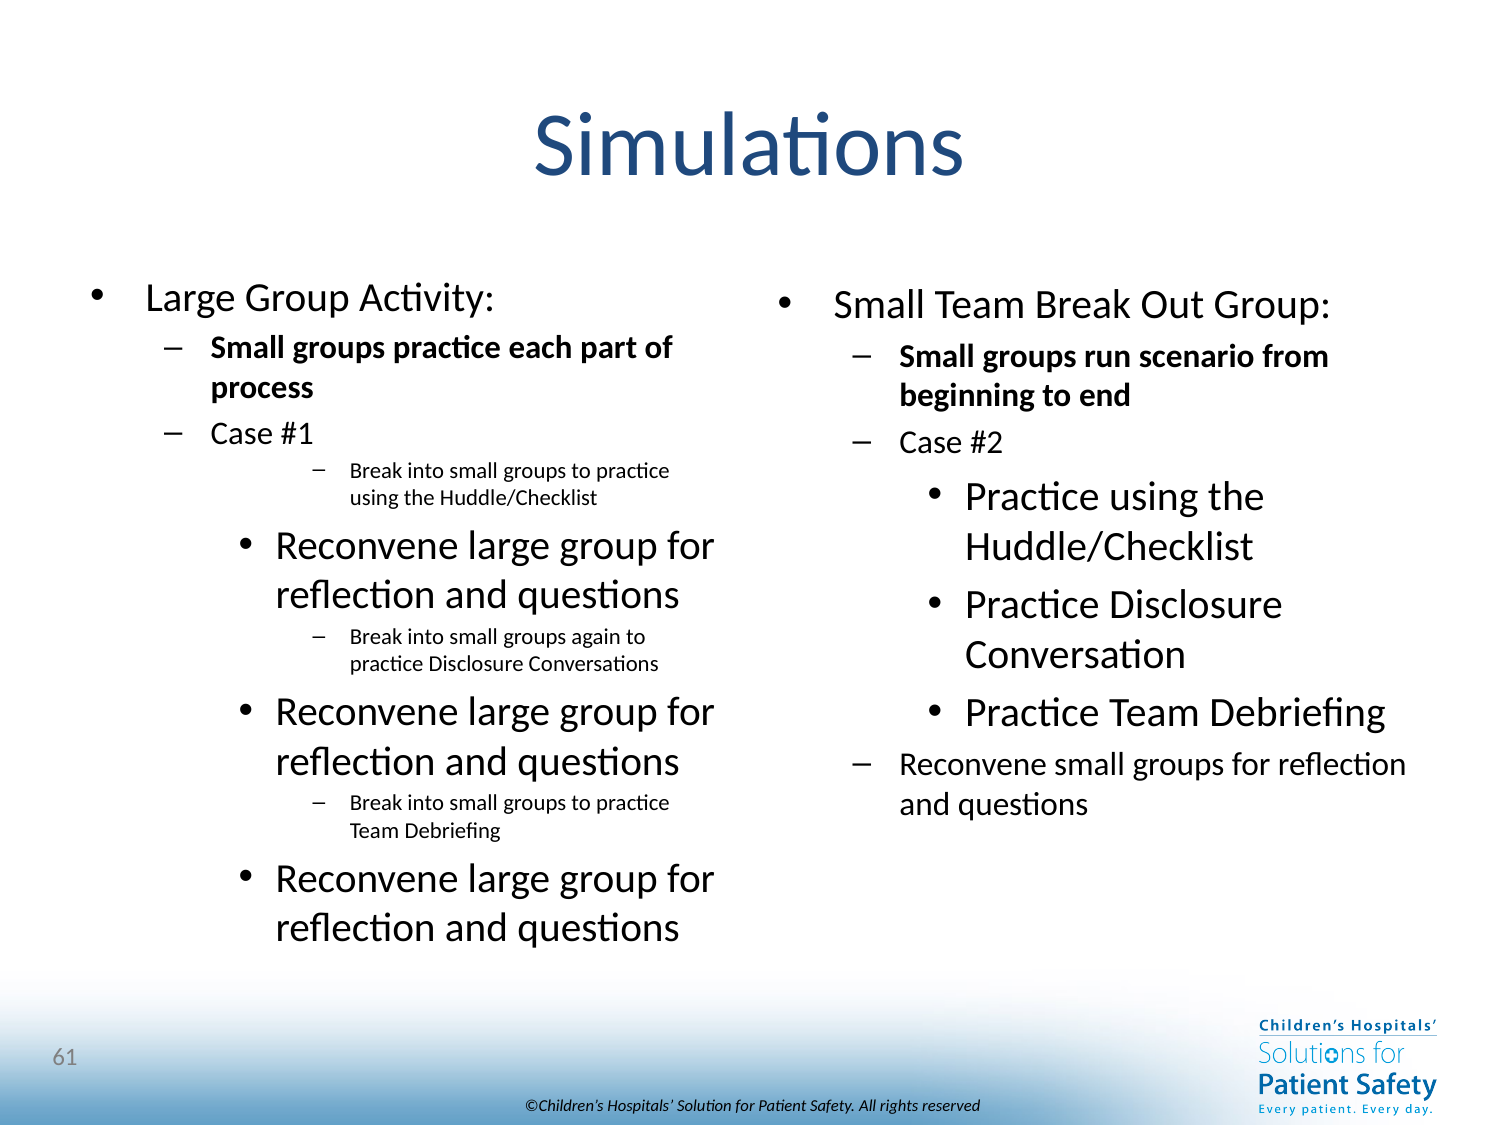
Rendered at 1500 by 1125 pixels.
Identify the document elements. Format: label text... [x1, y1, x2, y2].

picture [0, 3, 1500, 1125]
list Small Team Break Out Group: Small groups run scenario from beginning to end Case #2 Practice using the Huddle/Checklist Practice Disclosure Conversation Practice Team Debriefing Reconvene small groups for reflection and questions [762, 269, 1425, 1012]
title Simulations [75, 45, 1425, 233]
list Large Group Activity: Small groups practice each part of process Case #1 Break into small groups to practice using the Huddle/Checklist Reconvene large group for reflection and questions Break into small groups again to practice Disclosure Conversations Reconvene large group for reflection and questions Break into small groups to practice Team Debriefing Reconvene large group for reflection and questions [75, 262, 738, 1005]
